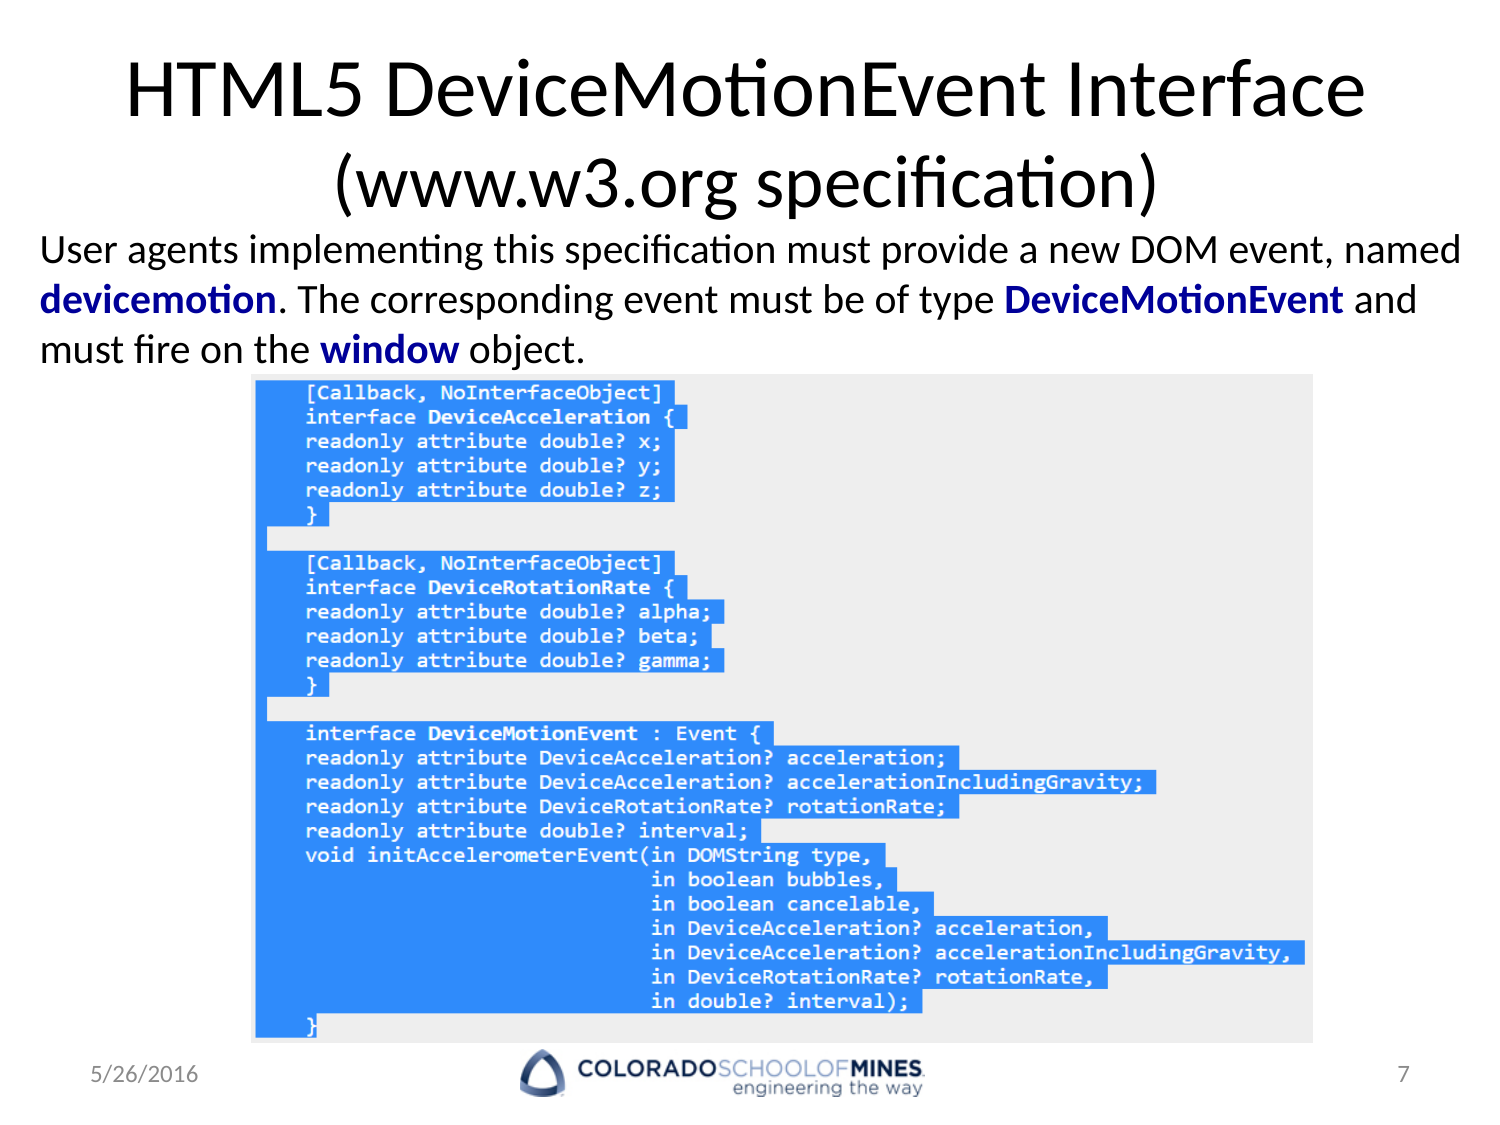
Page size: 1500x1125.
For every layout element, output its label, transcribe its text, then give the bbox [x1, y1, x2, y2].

picture [520, 1049, 926, 1097]
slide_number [75, 1042, 425, 1103]
slide_number 7 [1074, 1042, 1425, 1103]
title HTML5 DeviceMotionEvent Interface (www.w3.org specification) [99, 46, 1394, 210]
text_box User agents implementing this specification must provide a new DOM event, named devicemotion. The corresponding event must be of type DeviceMotionEvent and must fire on the window object. [24, 214, 1492, 379]
picture [250, 374, 1313, 1043]
